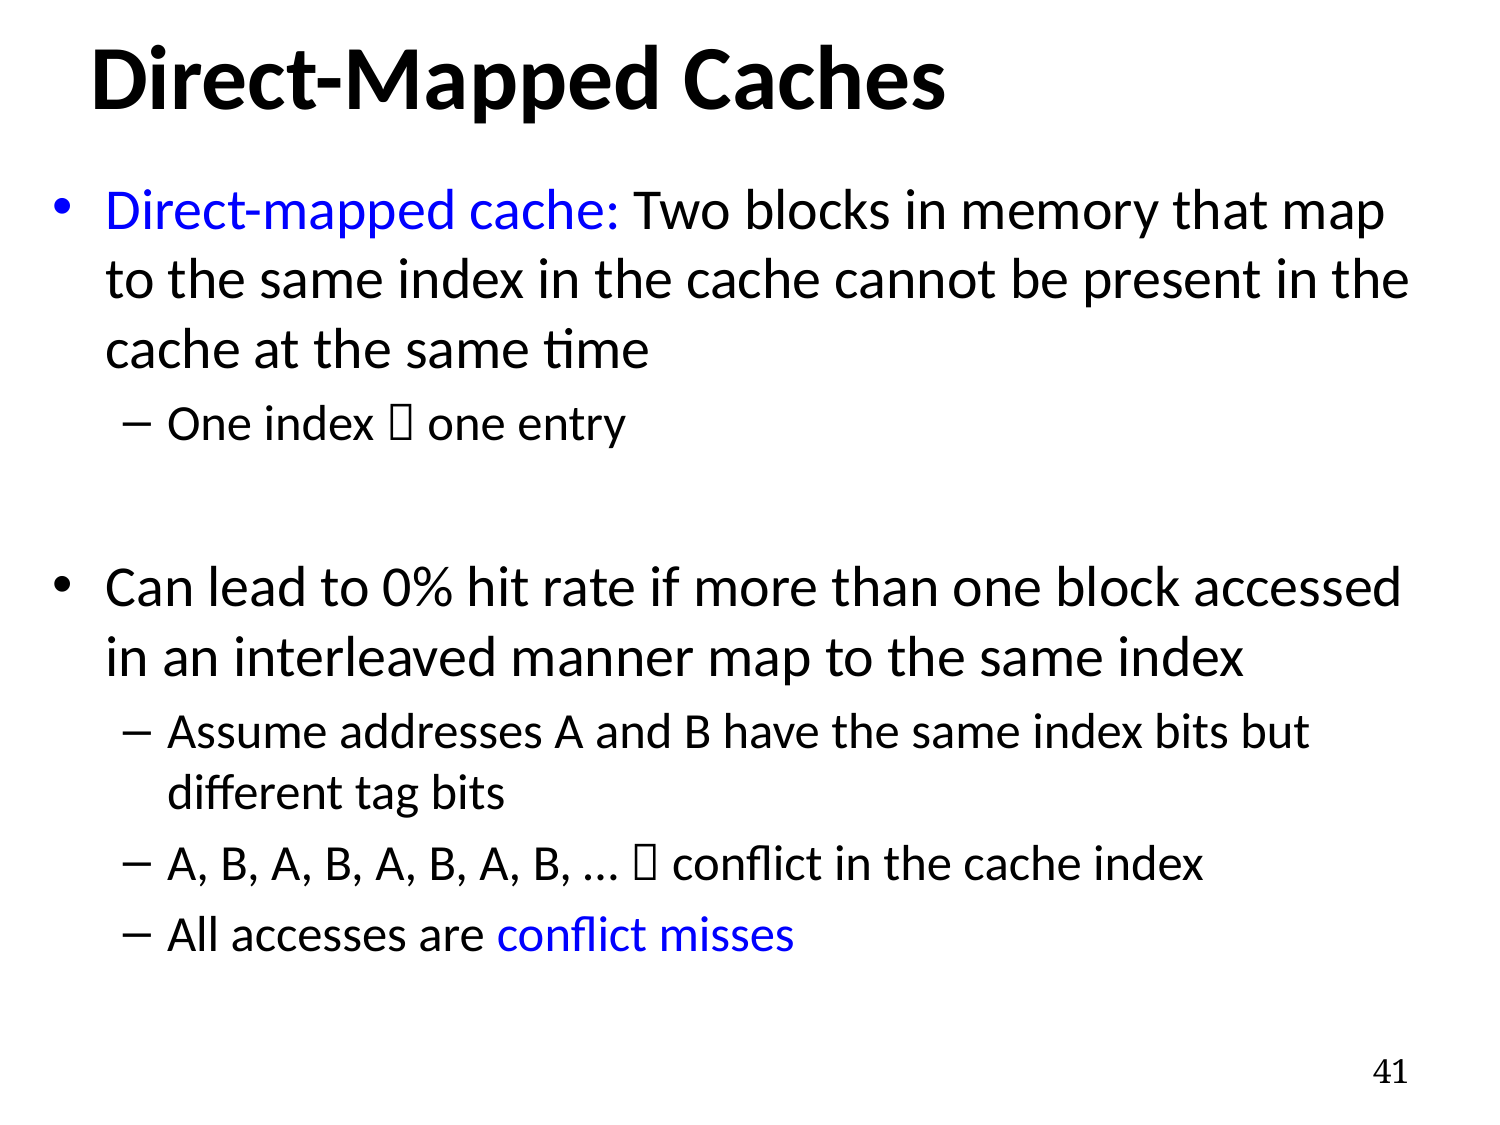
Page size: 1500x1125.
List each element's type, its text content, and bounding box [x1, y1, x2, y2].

slide_number 41 [1074, 1042, 1425, 1103]
title Direct-Mapped Caches [75, 0, 1425, 163]
list Direct-mapped cache: Two blocks in memory that map to the same index in the cache cannot be present in the cache at the same time One index  one entry Can lead to 0% hit rate if more than one block accessed in an interleaved manner map to the same index Assume addresses A and B have the same index bits but different tag bits A, B, A, B, A, B, A, B, …  conflict in the cache index All accesses are conflict misses [37, 163, 1450, 1016]
